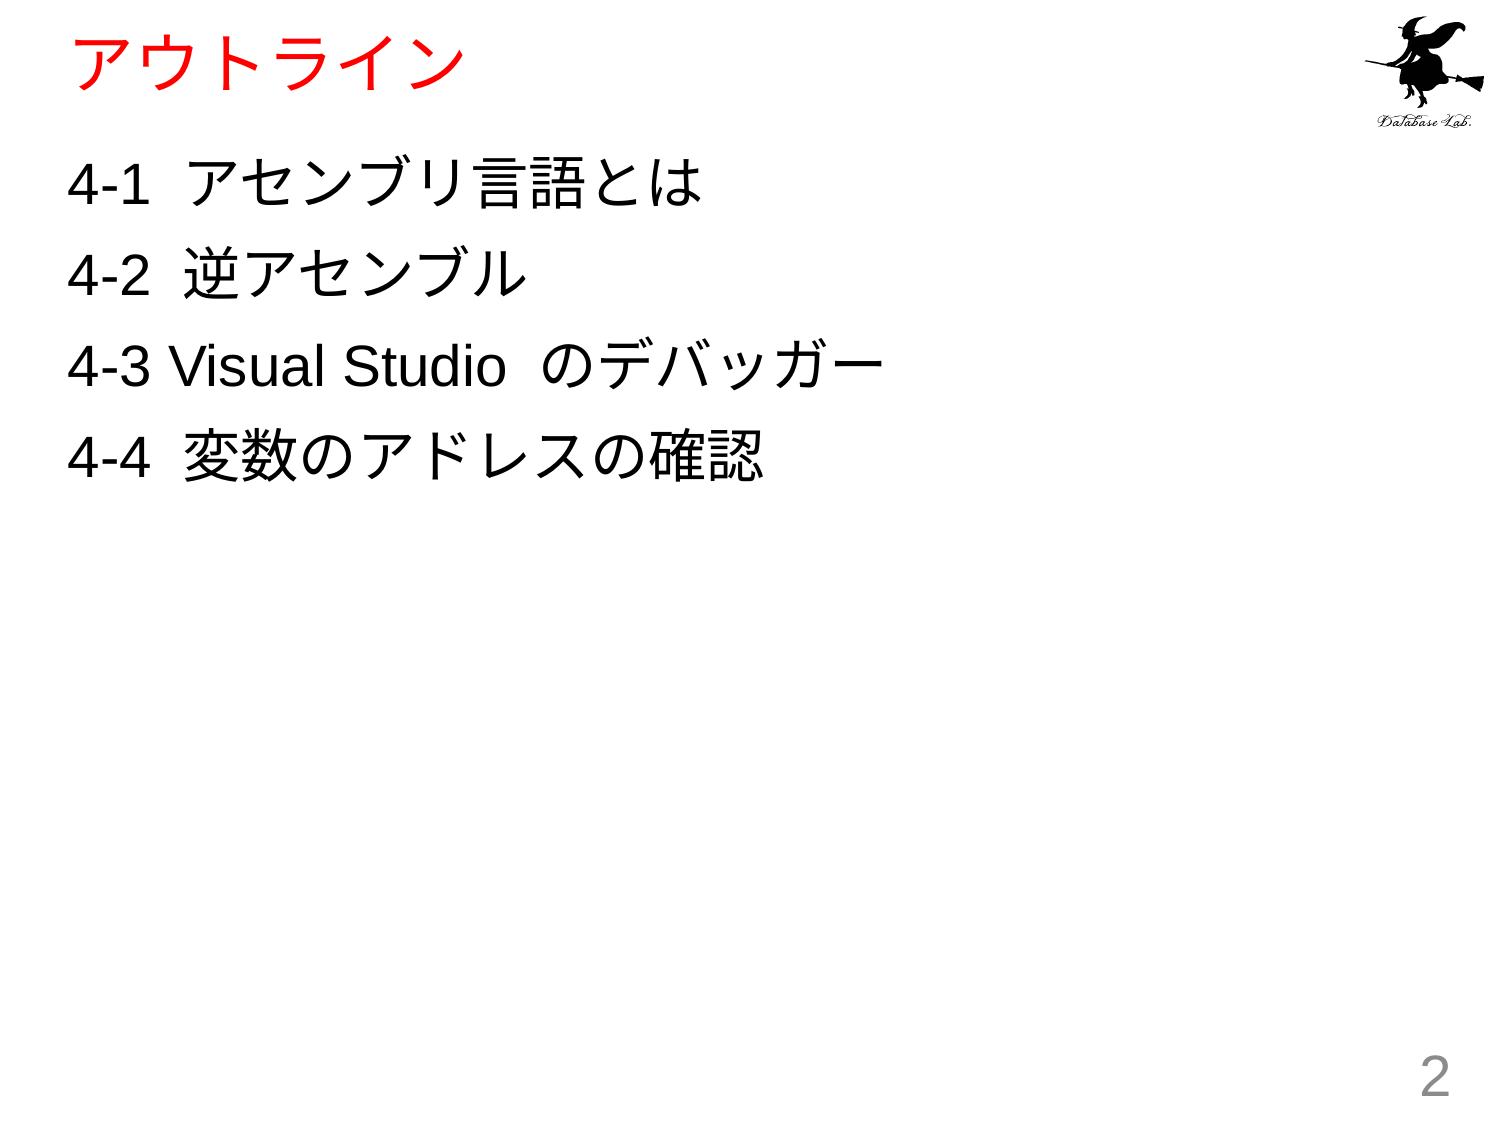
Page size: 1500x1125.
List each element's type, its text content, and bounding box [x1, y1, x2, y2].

slide_number 2 [1129, 1042, 1467, 1103]
title アウトライン [52, 28, 1441, 106]
picture [1362, 14, 1486, 130]
list 4-1 アセンブリ言語とは 4-2 逆アセンブル 4-3 Visual Studio のデバッガー 4-4 変数のアドレスの確認 [52, 138, 1441, 1014]
